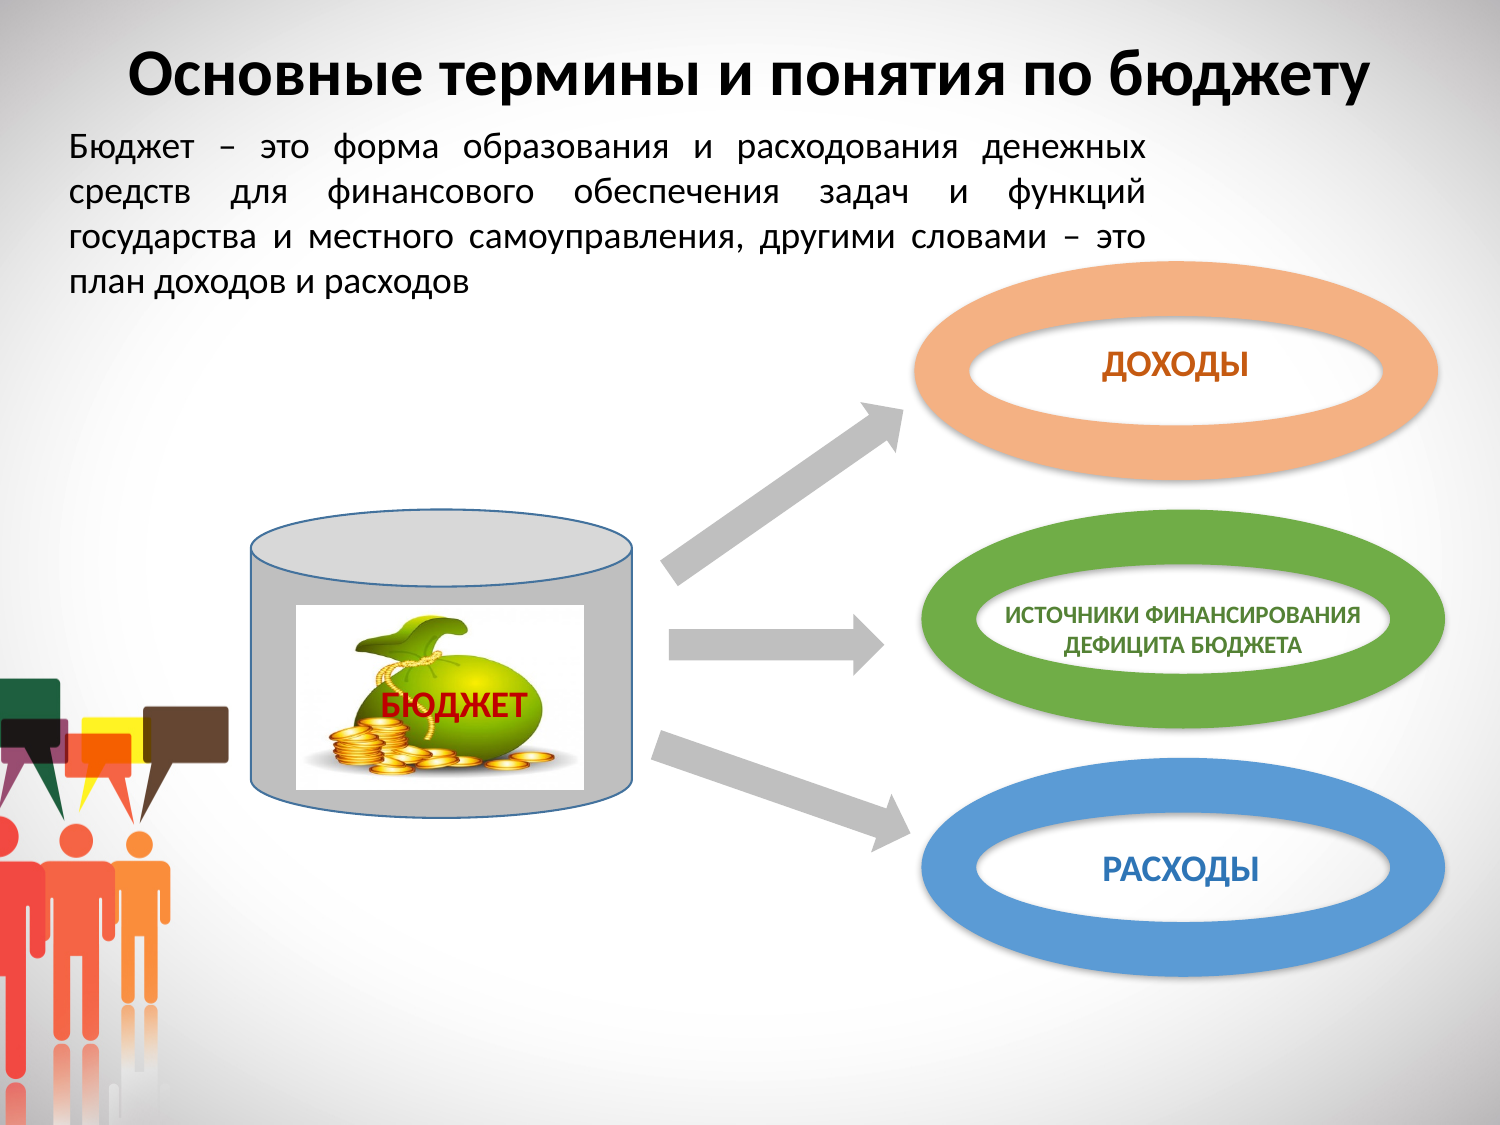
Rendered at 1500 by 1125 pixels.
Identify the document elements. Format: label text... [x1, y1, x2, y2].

text_box [649, 728, 912, 855]
text_box Бюджет – это форма образования и расходования денежных средств для финансового обеспечения задач и функций государства и местного самоуправления, другими словами – это план доходов и расходов [54, 113, 1162, 309]
text_box [667, 611, 886, 679]
text_box ИСТОЧНИКИ ФИНАНСИРОВАНИЯ ДЕФИЦИТА БЮДЖЕТА [983, 591, 1383, 667]
picture [0, 0, 1500, 1125]
text_box [913, 260, 1440, 482]
text_box РАСХОДЫ [1087, 836, 1276, 897]
text_box [249, 508, 633, 819]
text_box [920, 756, 1447, 978]
text_box [658, 400, 905, 588]
text_box [920, 508, 1447, 730]
title Основные термины и понятия по бюджету [110, 8, 1405, 139]
text_box ДОХОДЫ [1087, 331, 1266, 392]
